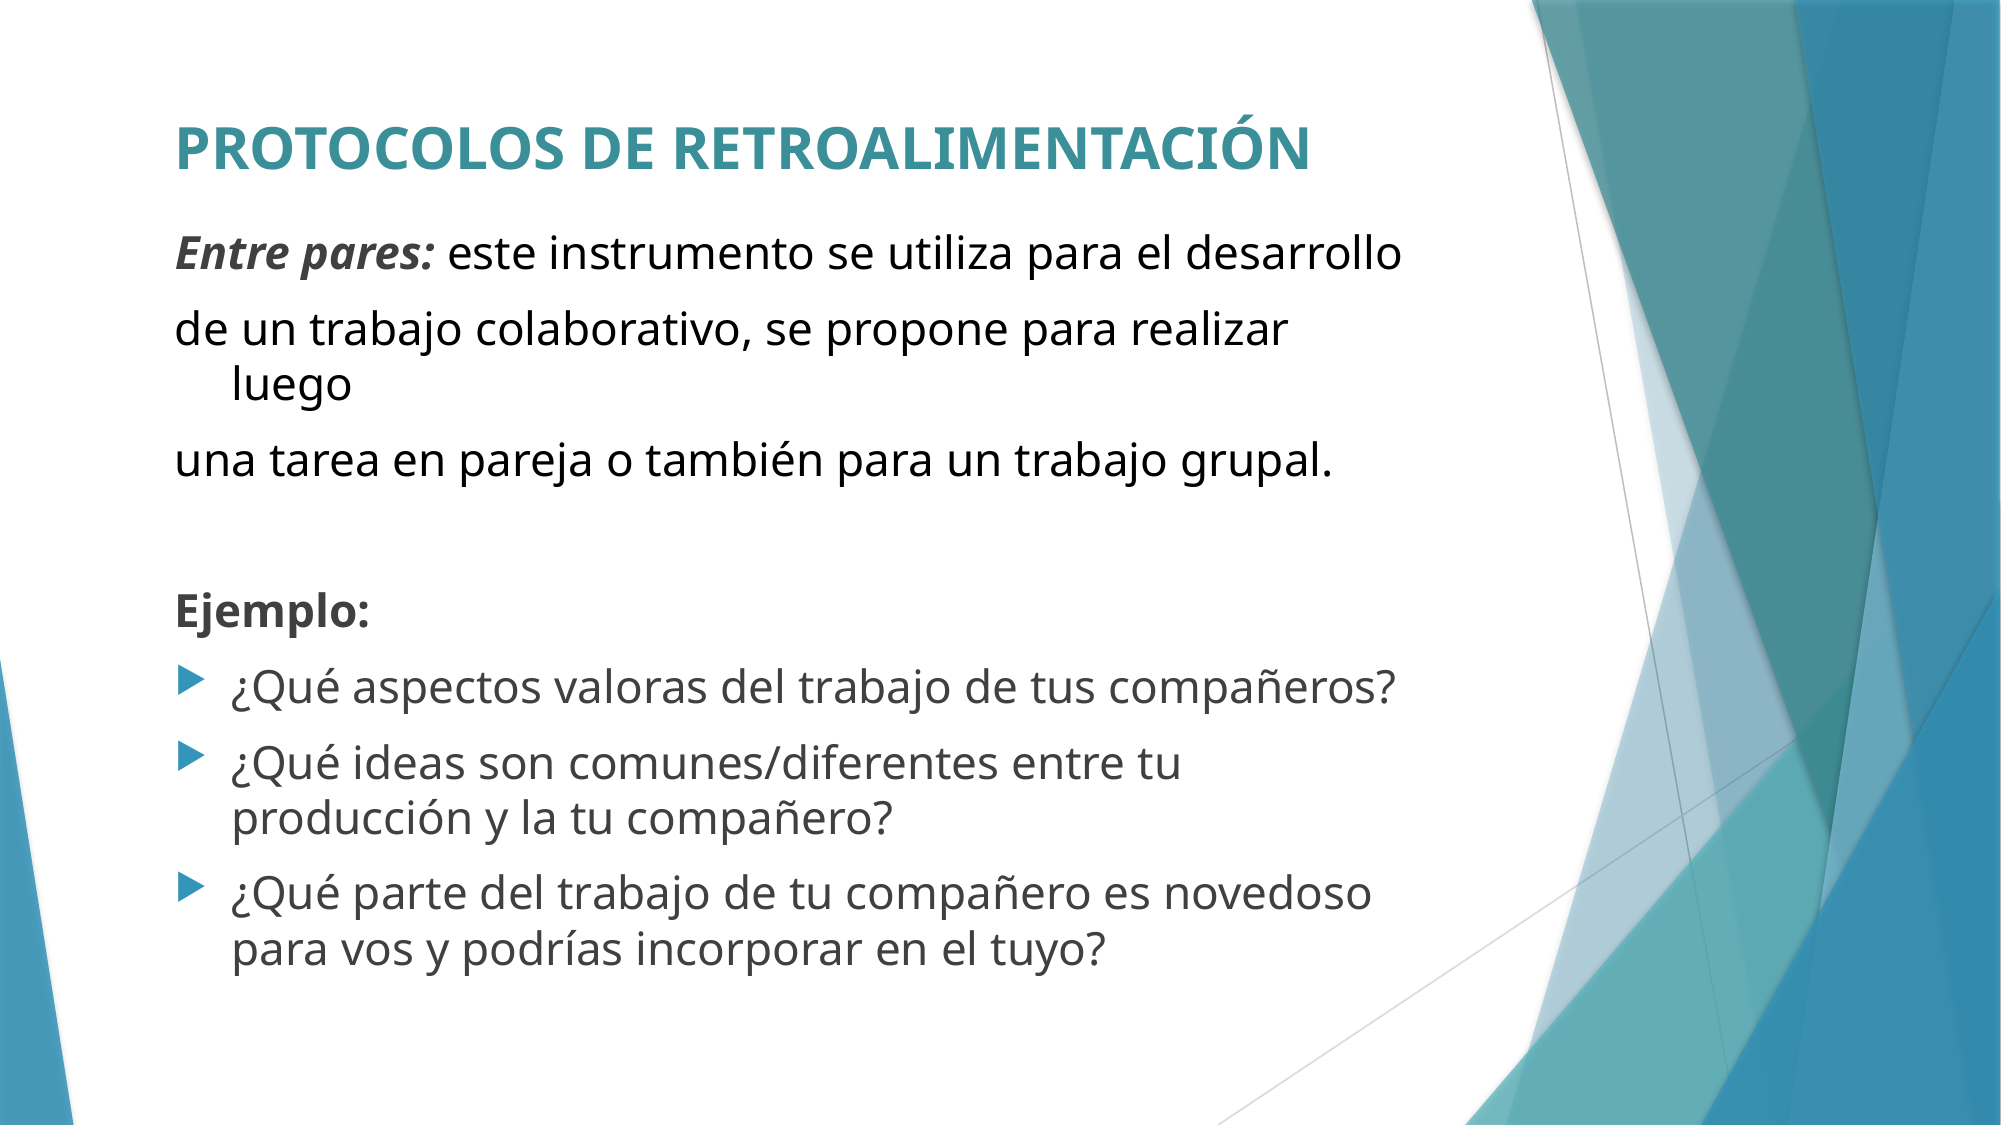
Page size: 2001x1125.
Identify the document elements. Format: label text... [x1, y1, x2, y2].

text_box PROTOCOLOS DE RETROALIMENTACIÓN [160, 103, 2000, 305]
text_box Entre pares: este instrumento se utiliza para el desarrollo de un trabajo colaborativo, se propone para realizar luego una tarea en pareja o también para un trabajo grupal. Ejemplo: ¿Qué aspectos valoras del trabajo de tus compañeros? ¿Qué ideas son comunes/diferentes entre tu producción y la tu compañero? ¿Qué parte del trabajo de tu compañero es novedoso para vos y podrías incorporar en el tuyo? [160, 216, 1429, 1035]
